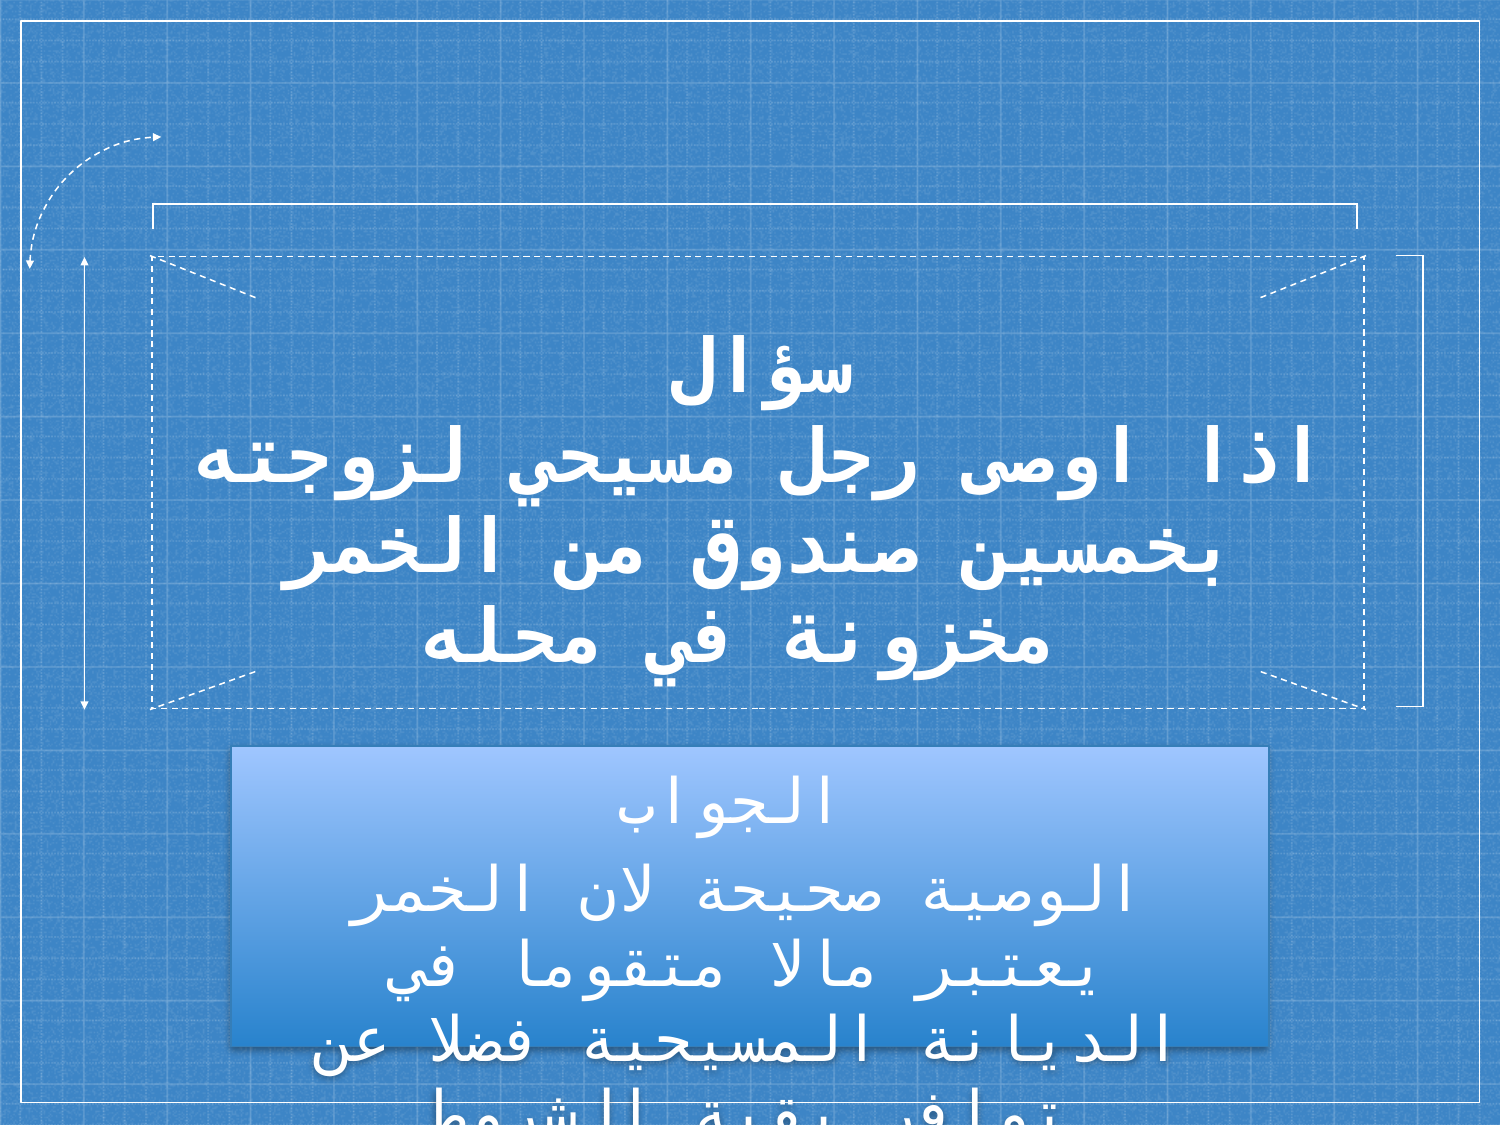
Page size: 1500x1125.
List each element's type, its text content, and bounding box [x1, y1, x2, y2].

subtitle الجواب الوصية صحيحة لان الخمر يعتبر مالا متقوما في الديانة المسيحية فضلا عن توافر بقية الشروط [230, 745, 1270, 1047]
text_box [29, 136, 1424, 710]
picture [0, 0, 1500, 1125]
